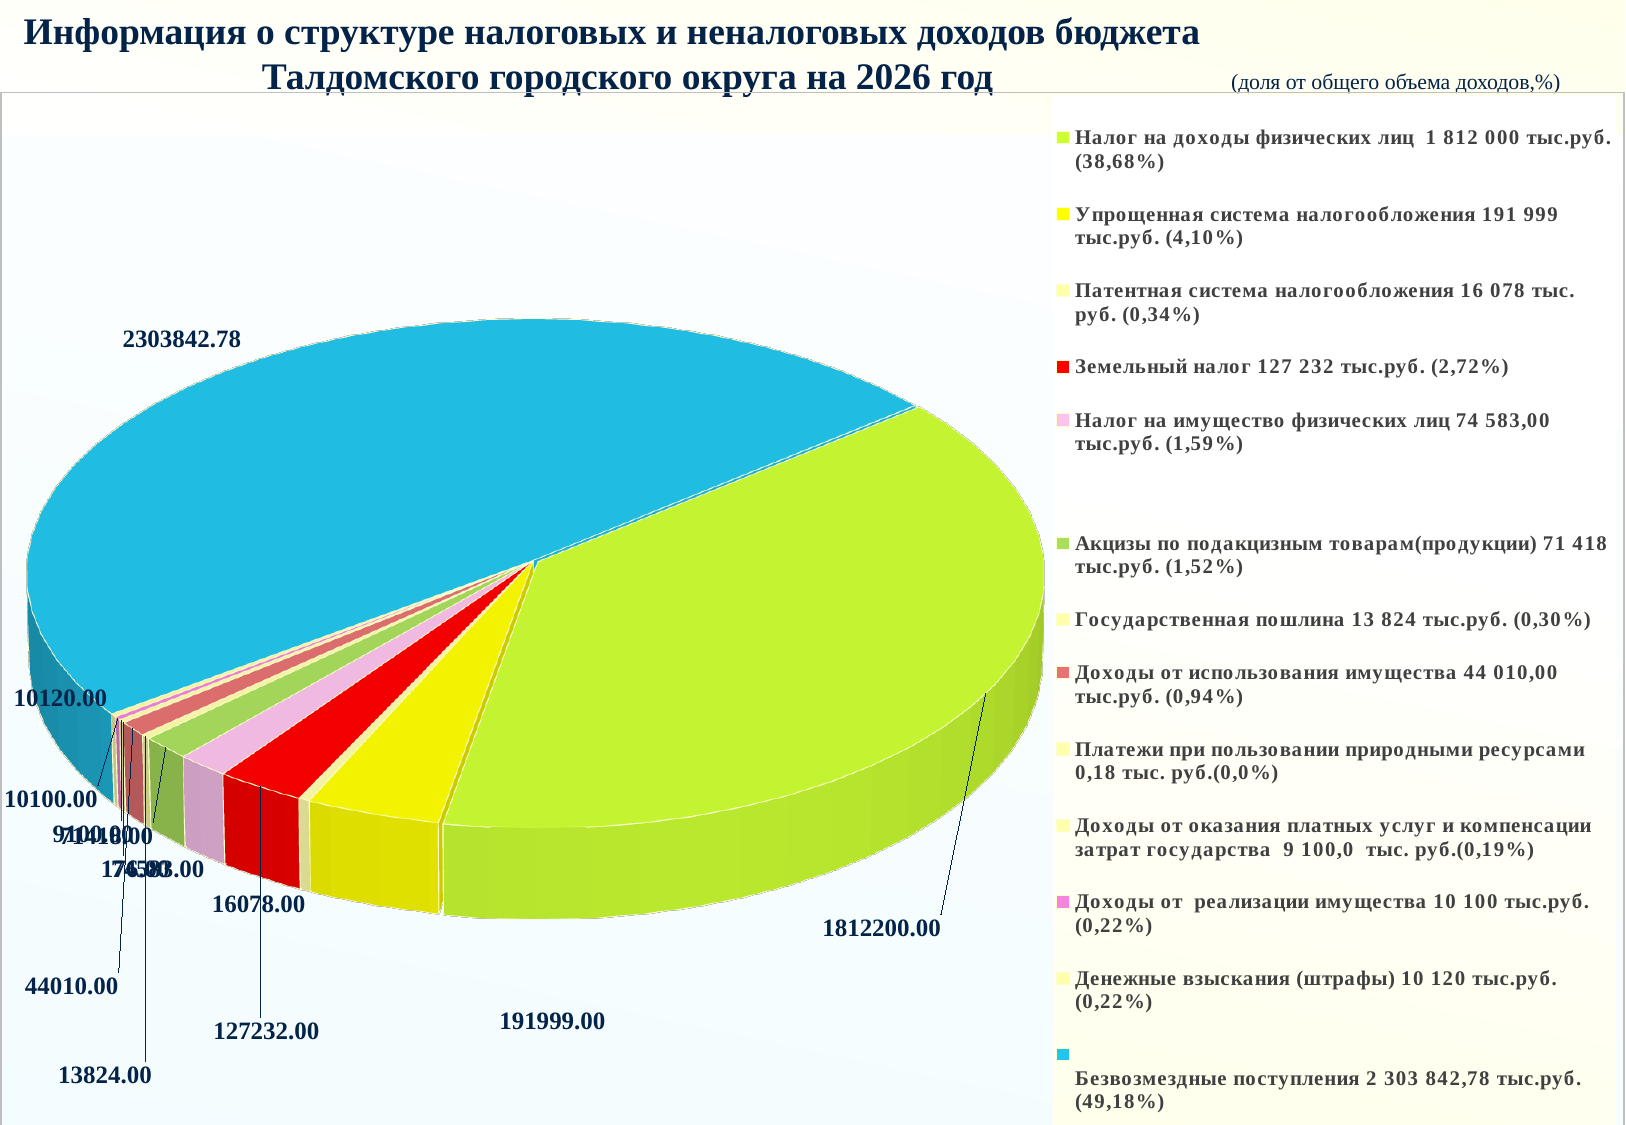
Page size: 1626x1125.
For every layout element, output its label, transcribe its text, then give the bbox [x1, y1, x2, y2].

chart [0, 91, 1625, 1125]
text_box Информация о структуре налоговых и неналоговых доходов бюджета Талдомского городского округа на 2026 год (доля от общего объема доходов,%) [0, 0, 1625, 91]
